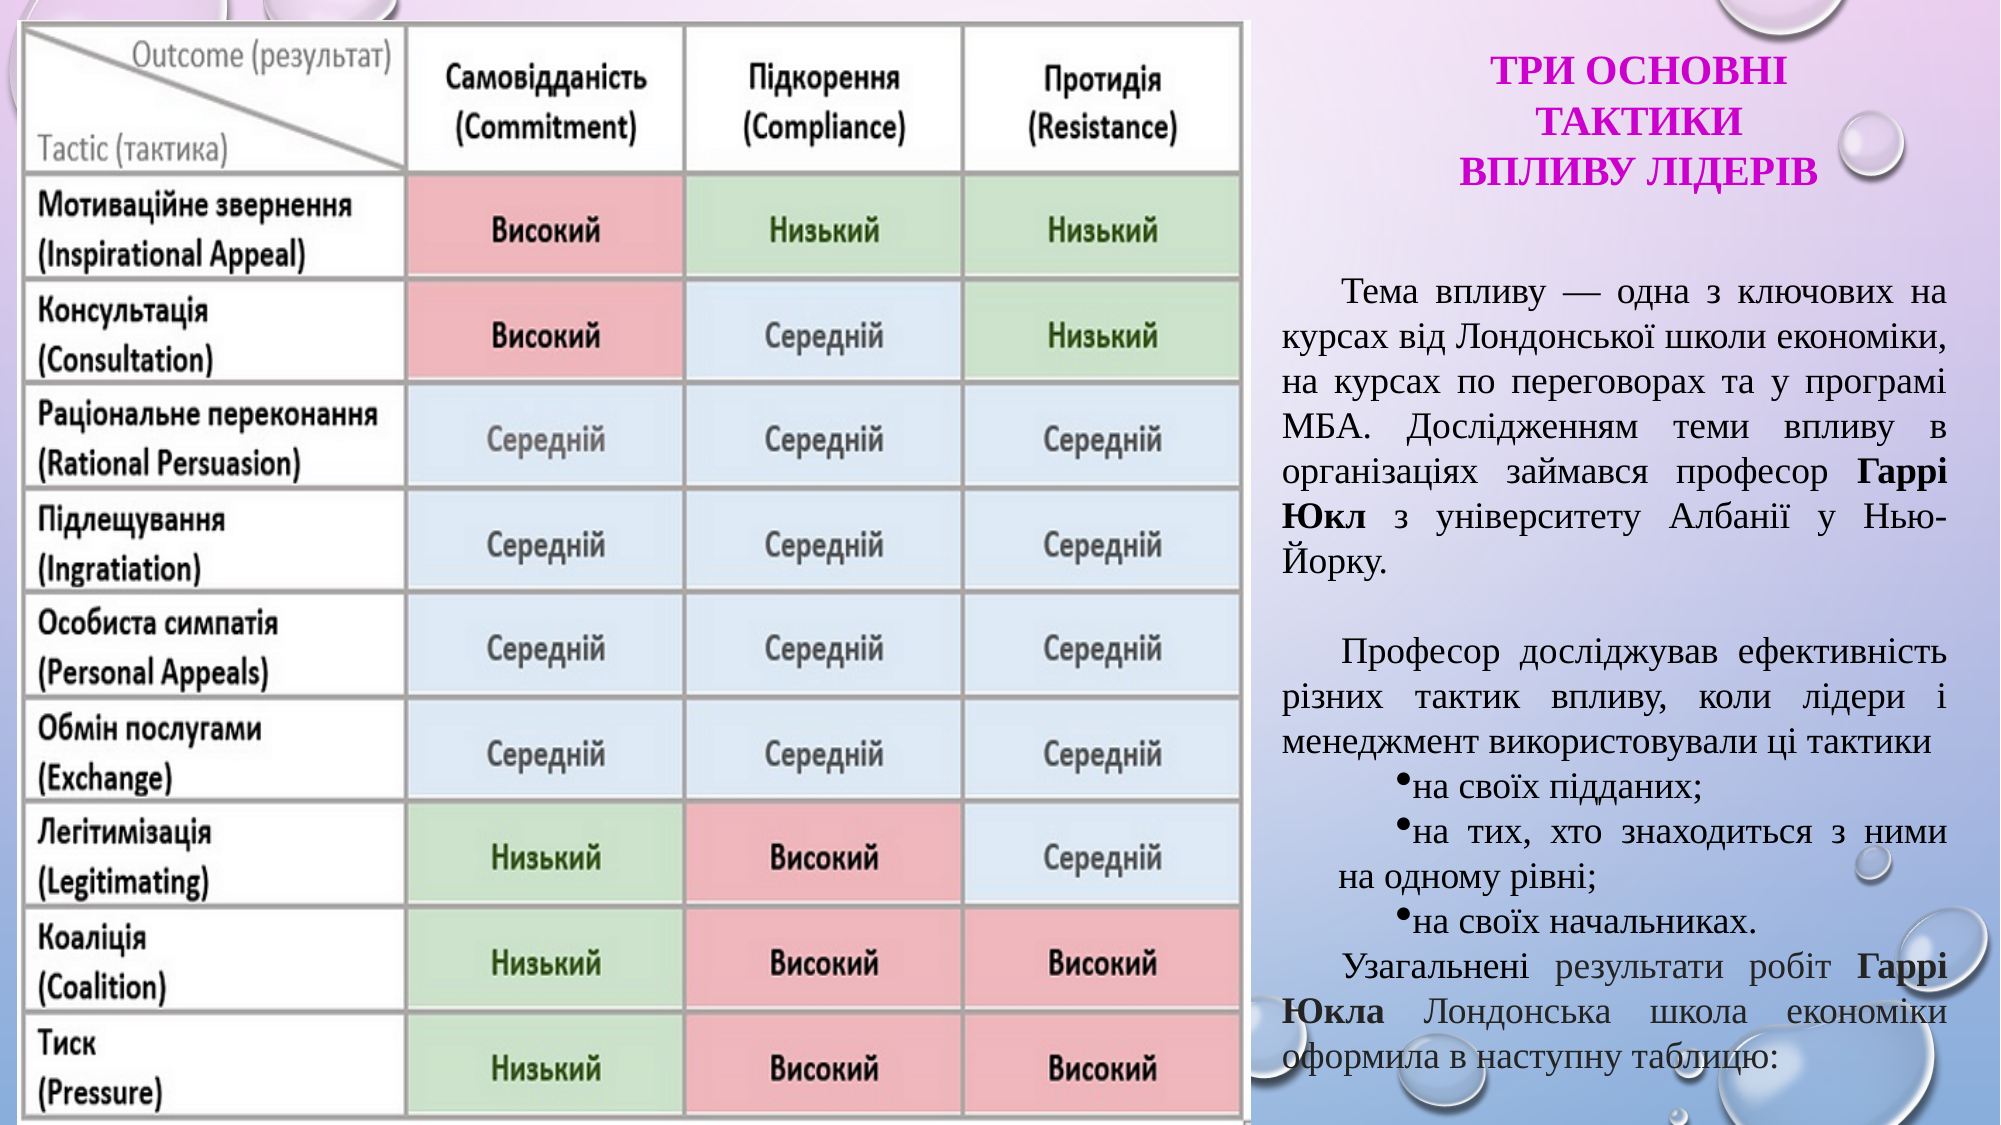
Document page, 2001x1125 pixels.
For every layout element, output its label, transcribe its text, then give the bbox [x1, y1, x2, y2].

picture [0, 0, 2000, 1125]
text_box Тема впливу — одна з ключових на курсах від Лондонської школи економіки, на курсах по переговорах та у програмі МБА. Дослідженням теми впливу в організаціях займався професор Гаррі Юкл з університету Албанії у Нью-Йорку. Професор досліджував ефективність різних тактик впливу, коли лідери і менеджмент використовували ці тактики на своїх підданих; на тих, хто знаходиться з ними на одному рівні; на своїх начальниках. Узагальнені результати робіт Гаррі Юкла Лондонська школа економіки оформила в наступну таблицю: [1267, 258, 1963, 1084]
text_box ТРИ ОСНОВНІ ТАКТИКИ ВПЛИВУ ЛІДЕРІВ [1428, 35, 1849, 201]
